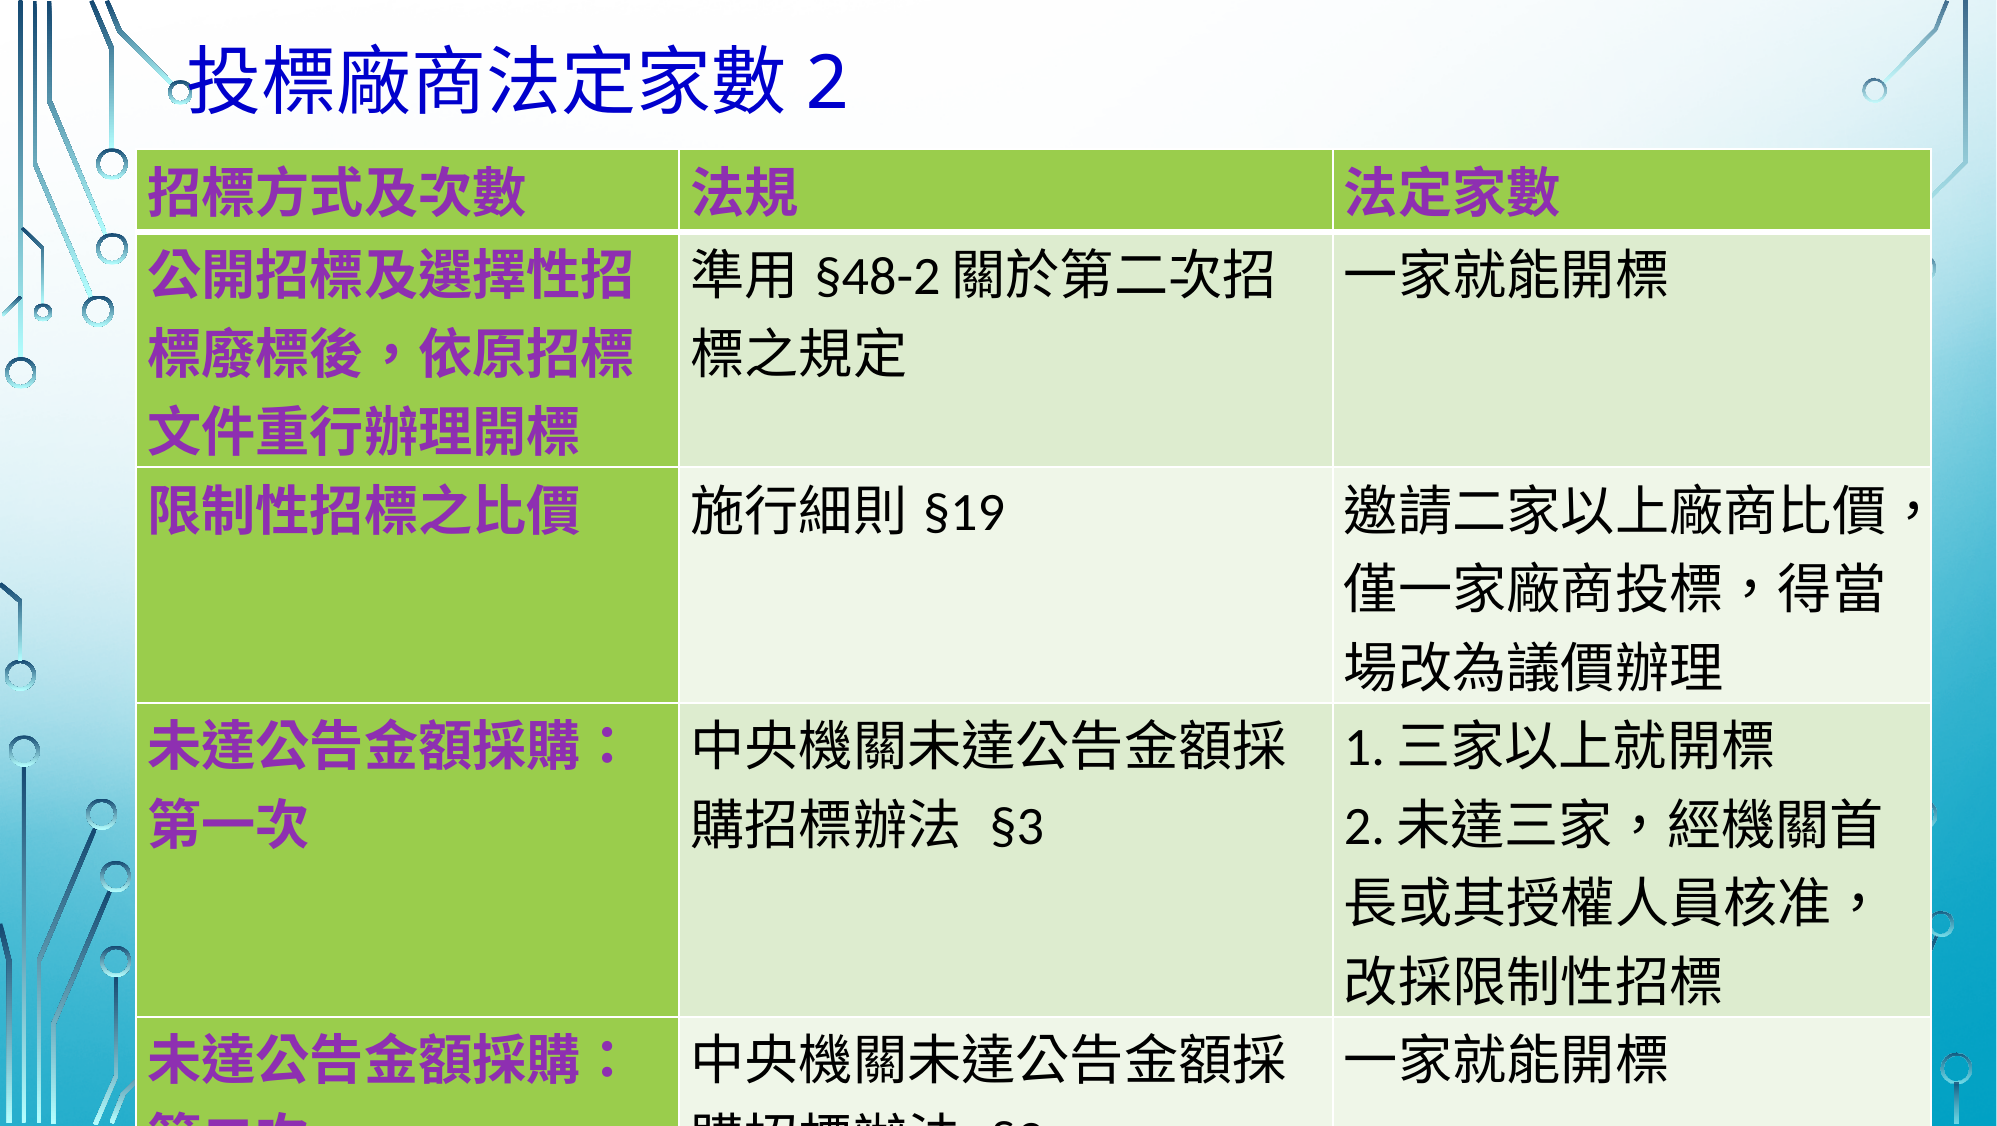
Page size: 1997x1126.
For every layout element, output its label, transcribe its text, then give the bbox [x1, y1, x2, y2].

table_cell 限制性招標之比價 [137, 468, 678, 702]
table_cell 中央機關未達公告金額採購招標辦法 §3 [680, 1018, 1332, 1126]
table_cell 1.三家以上就開標 2.未達三家，經機關首長或其授權人員核准，改採限制性招標 [1334, 704, 1930, 1016]
table_cell 中央機關未達公告金額採購招標辦法 §3 [680, 704, 1332, 1016]
table_cell 一家就能開標 [1334, 1018, 1930, 1126]
table_cell 準用§48-2關於第二次招標之規定 [680, 235, 1332, 466]
table_header 招標方式及次數 [137, 150, 678, 229]
table_cell 公開招標及選擇性招標廢標後，依原招標文件重行辦理開標 [137, 235, 678, 466]
table_cell 未達公告金額採購： 第一次 [137, 704, 678, 1016]
table_cell 施行細則§19 [680, 468, 1332, 702]
table_cell 未達公告金額採購： 第二次 [137, 1018, 678, 1126]
table_cell 一家就能開標 [1334, 235, 1930, 466]
table_cell 邀請二家以上廠商比價，僅一家廠商投標，得當場改為議價辦理 [1334, 468, 1930, 702]
table_header 法定家數 [1334, 150, 1930, 229]
table_header 法規 [680, 150, 1332, 229]
title 投標廠商法定家數2 [171, 19, 1515, 150]
